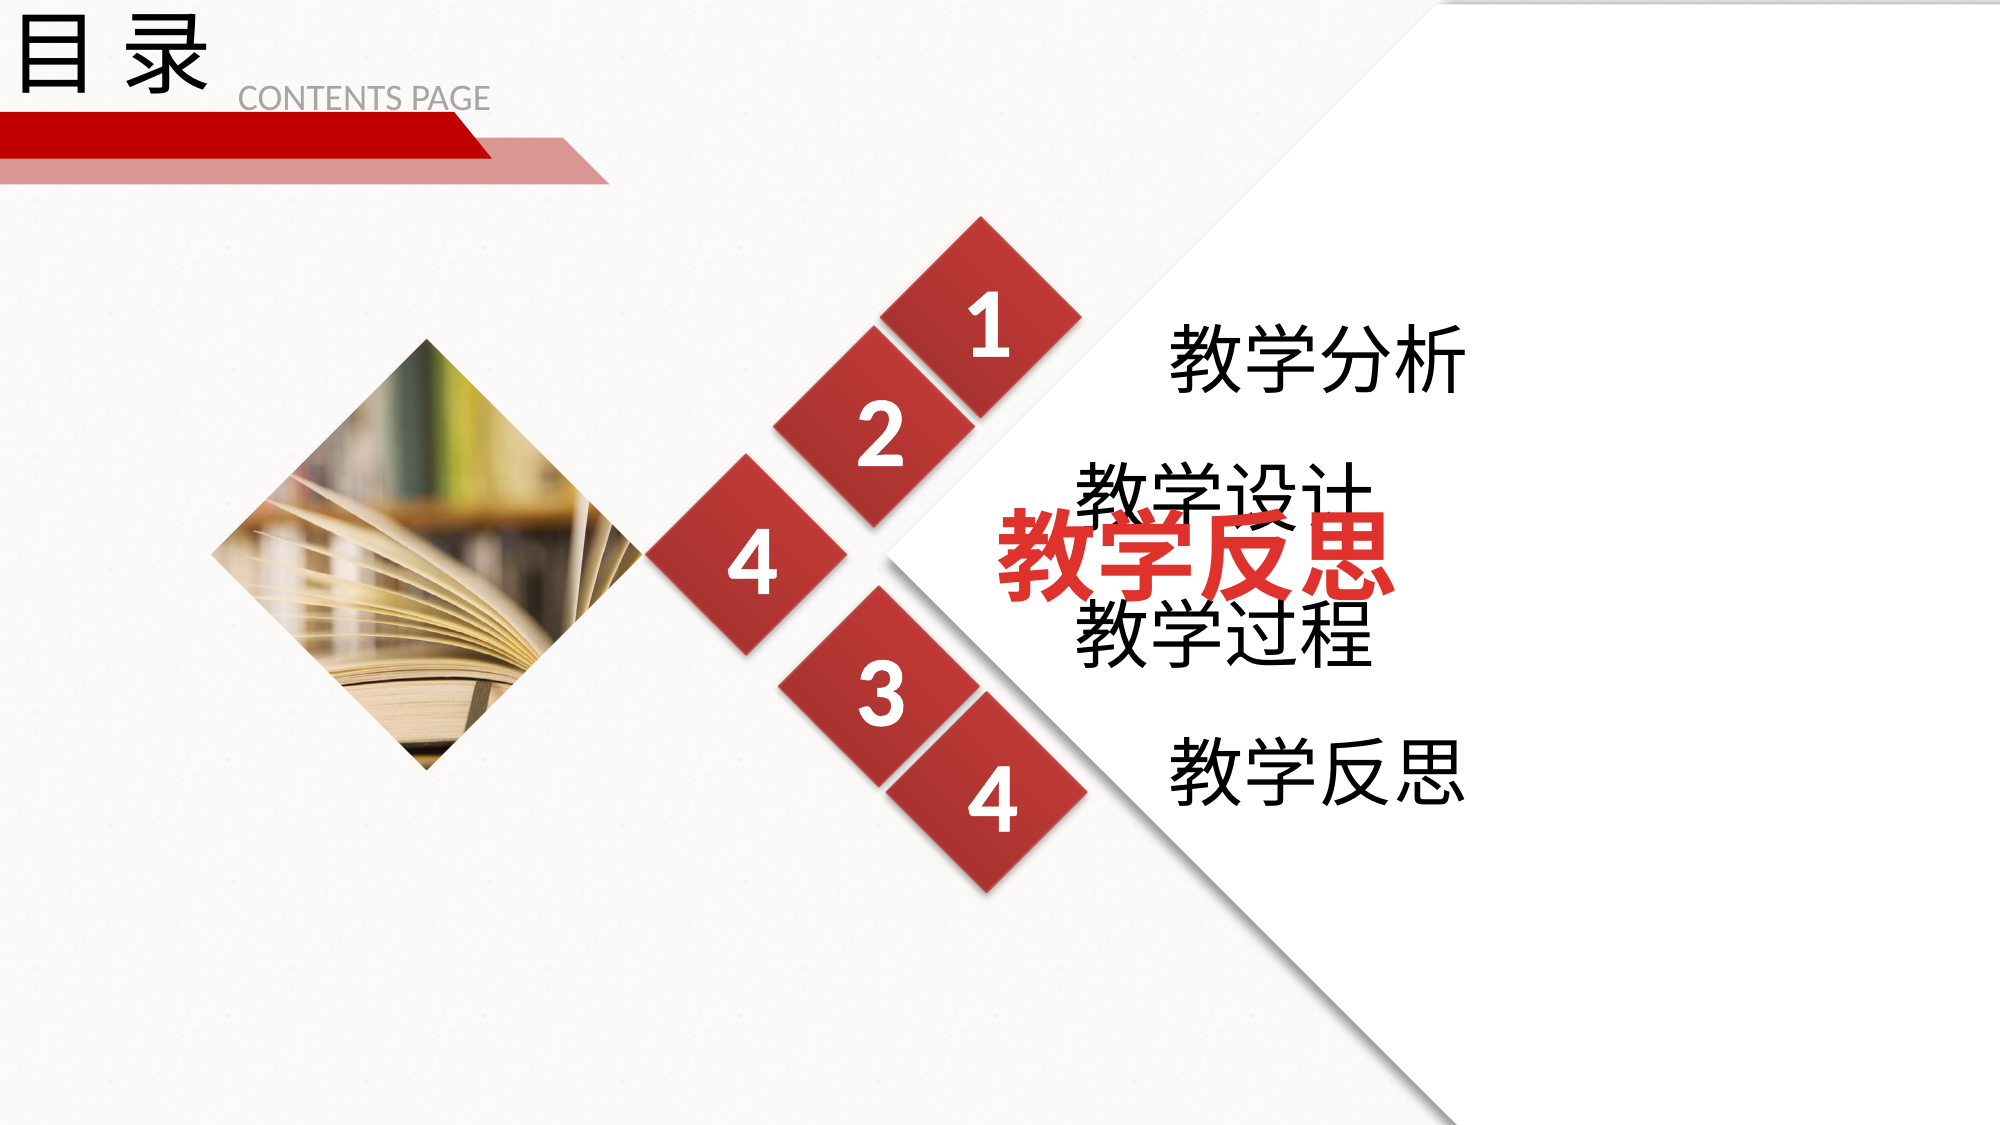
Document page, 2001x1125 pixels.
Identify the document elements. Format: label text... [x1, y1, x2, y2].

text_box 教学设计 [1035, 442, 1414, 486]
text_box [674, 483, 818, 626]
text_box [0, 113, 494, 161]
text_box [915, 720, 1058, 864]
text_box CONTENTS PAGE [184, 64, 553, 126]
text_box 教学分析 [1129, 305, 1508, 411]
text_box 教学过程 [1035, 622, 1414, 685]
text_box 目 录 [0, 0, 571, 113]
text_box [208, 336, 643, 773]
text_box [909, 246, 1052, 389]
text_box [802, 355, 946, 498]
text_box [807, 615, 950, 758]
text_box 教学反思 [1129, 717, 1508, 823]
text_box [883, 2, 2000, 1125]
text_box [0, 135, 612, 187]
text_box 教学反思 [964, 486, 1431, 622]
